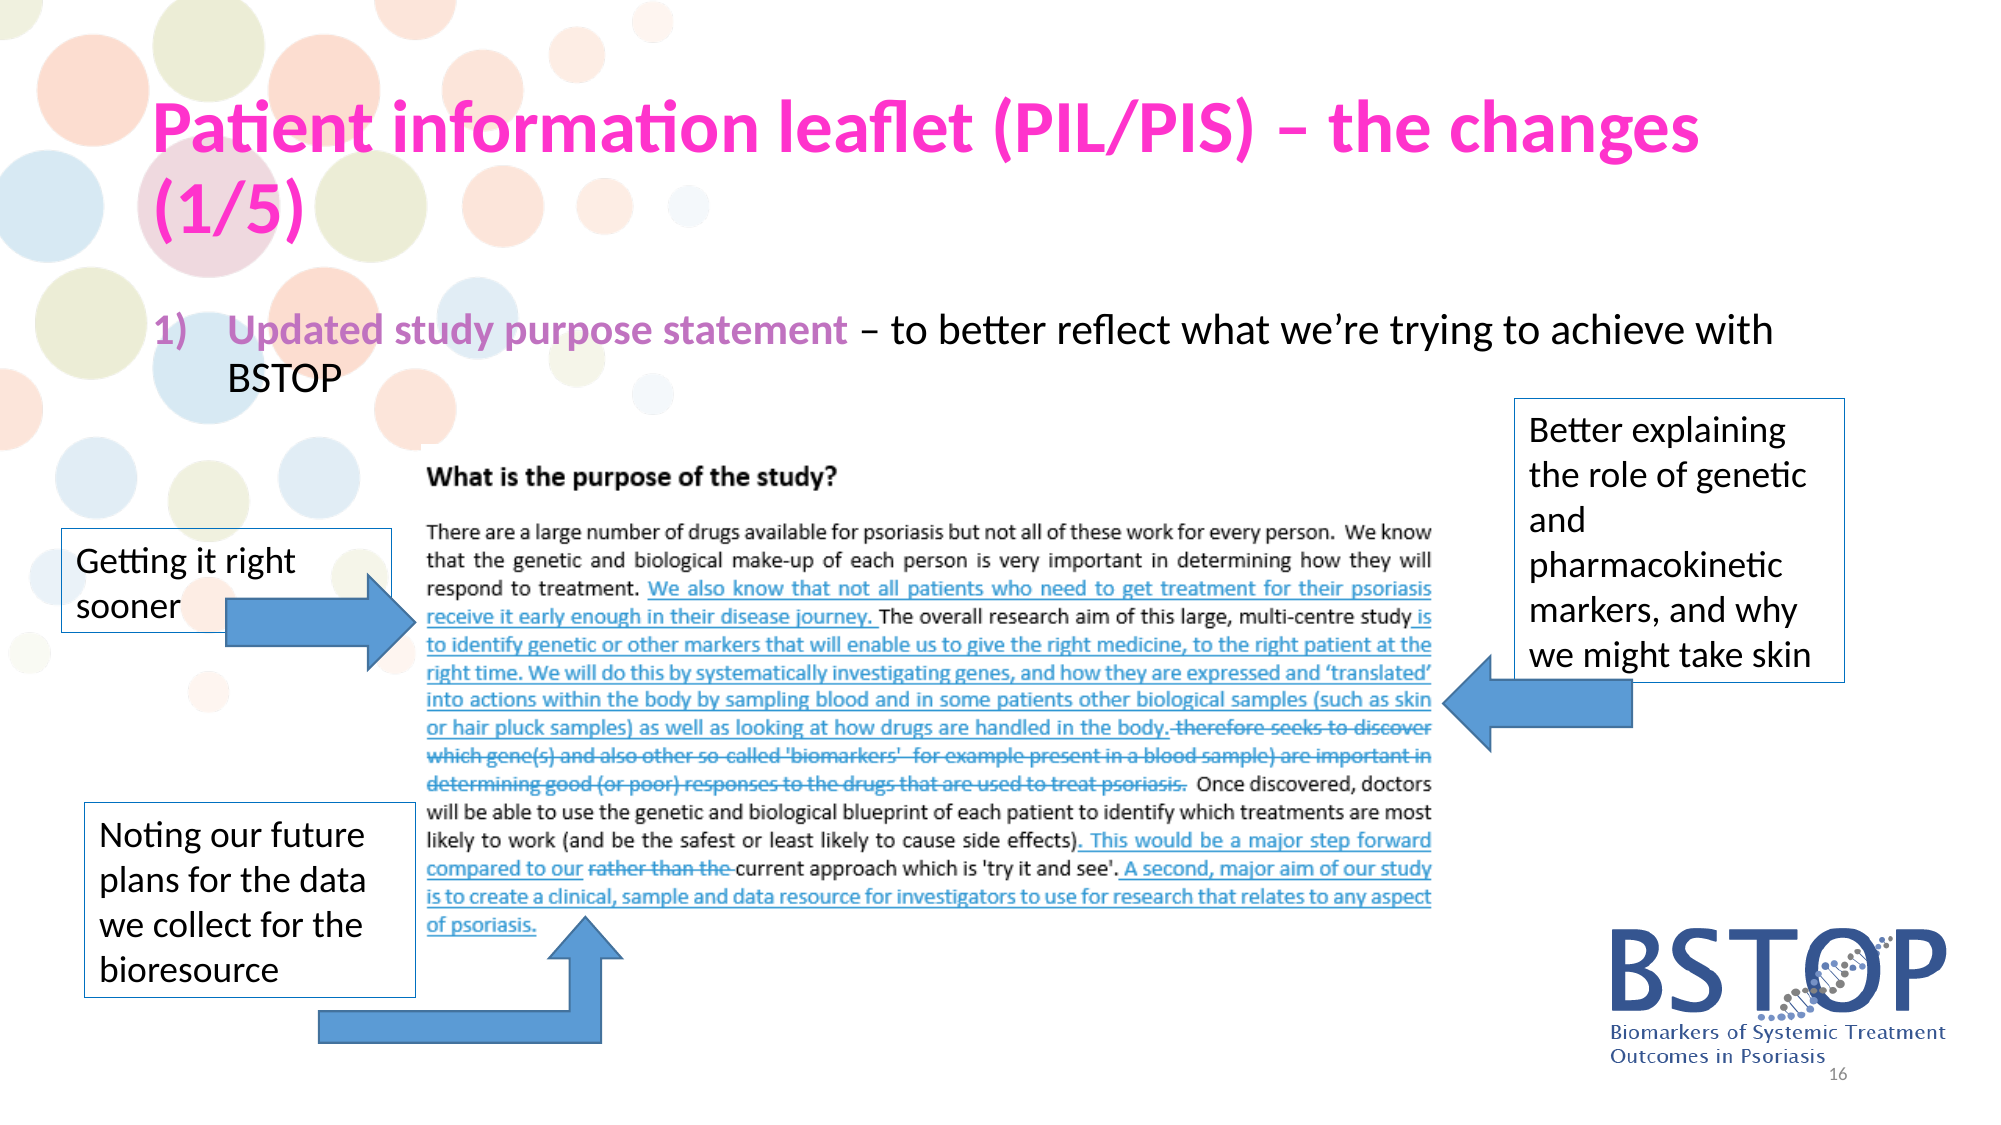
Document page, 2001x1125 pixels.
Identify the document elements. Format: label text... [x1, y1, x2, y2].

picture [421, 444, 1444, 940]
text_box Getting it right sooner [61, 528, 392, 633]
text_box [225, 572, 417, 673]
list Updated study purpose statement – to better reflect what we’re trying to achieve with BSTOP [137, 299, 1863, 1014]
text_box [1443, 653, 1634, 754]
text_box [317, 940, 625, 1044]
picture [1590, 908, 1969, 1076]
slide_number 16 [1412, 1042, 1863, 1103]
title Patient information leaflet (PIL/PIS) – the changes (1/5) [137, 59, 1863, 278]
text_box Better explaining the role of genetic and pharmacokinetic markers, and why we might take skin [1514, 398, 1845, 683]
picture [0, 0, 831, 766]
text_box Noting our future plans for the data we collect for the bioresource [84, 802, 416, 998]
